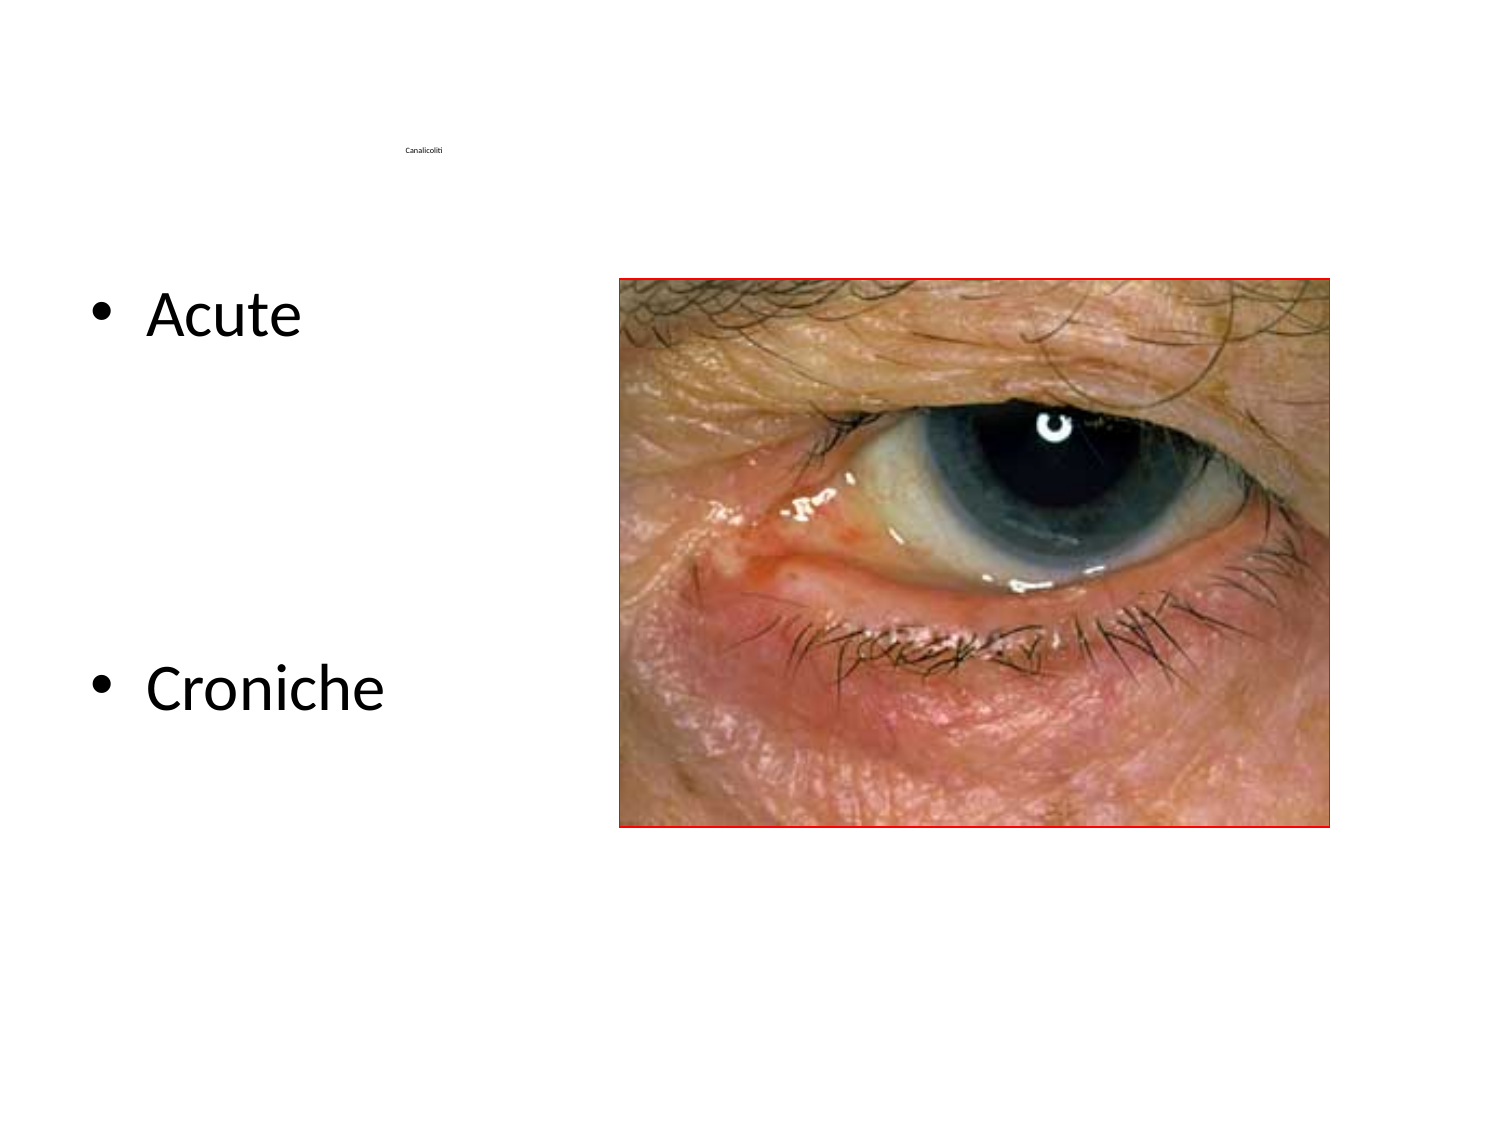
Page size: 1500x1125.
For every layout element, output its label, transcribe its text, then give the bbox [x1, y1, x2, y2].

picture [619, 279, 1330, 827]
title Canalicoliti [0, 137, 851, 163]
list Acute Croniche [74, 262, 1426, 1006]
